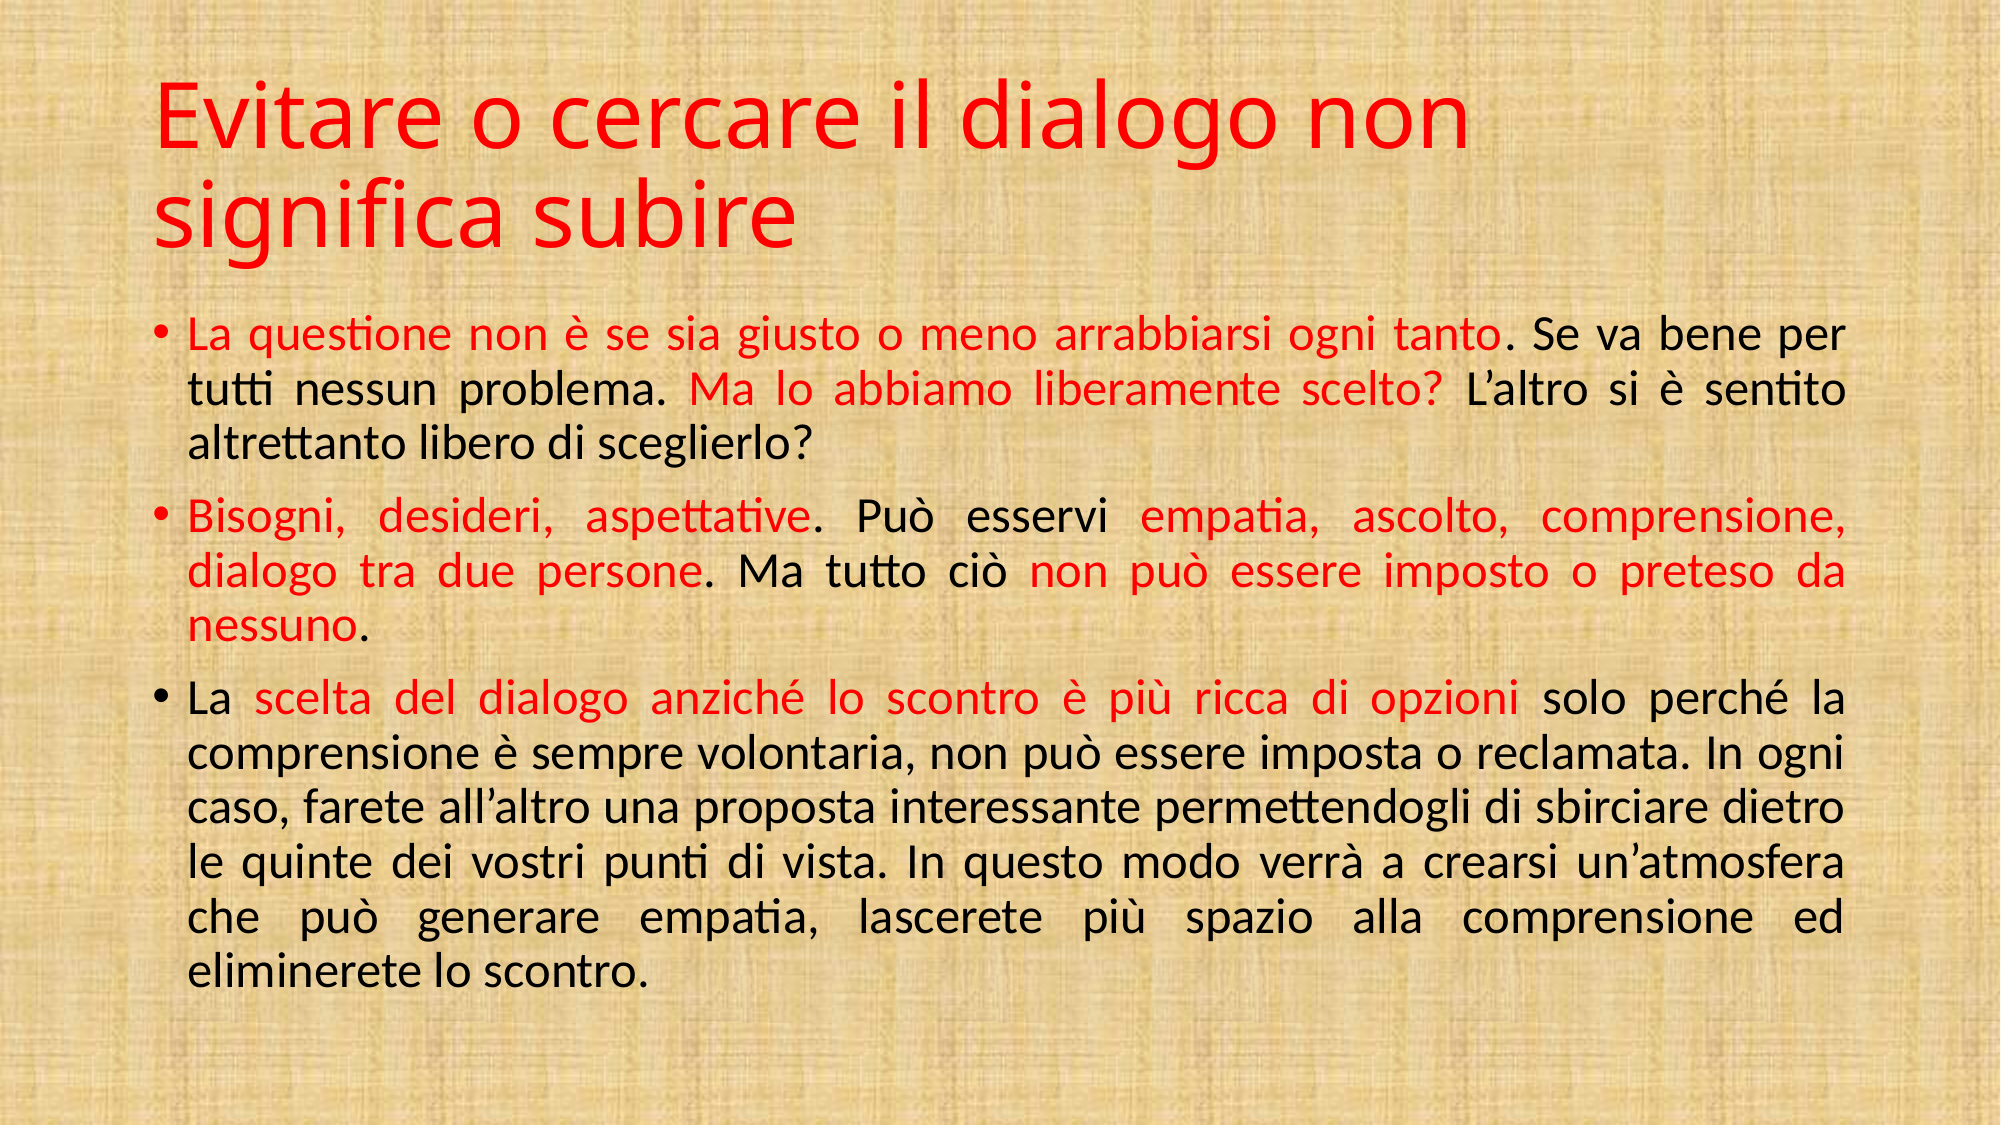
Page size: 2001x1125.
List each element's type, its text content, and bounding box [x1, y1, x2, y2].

list La questione non è se sia giusto o meno arrabbiarsi ogni tanto. Se va bene per tutti nessun problema. Ma lo abbiamo liberamente scelto? L’altro si è sentito altrettanto libero di sceglierlo? Bisogni, desideri, aspettative. Può esservi empatia, ascolto, comprensione, dialogo tra due persone. Ma tutto ciò non può essere imposto o preteso da nessuno. La scelta del dialogo anziché lo scontro è più ricca di opzioni solo perché la comprensione è sempre volontaria, non può essere imposta o reclamata. In ogni caso, farete all’altro una proposta interessante permettendogli di sbirciare dietro le quinte dei vostri punti di vista. In questo modo verrà a crearsi un’atmosfera che può generare empatia, lascerete più spazio alla comprensione ed eliminerete lo scontro. [137, 299, 1863, 1014]
picture [0, 0, 2001, 1125]
title Evitare o cercare il dialogo non significa subire [137, 59, 1863, 278]
